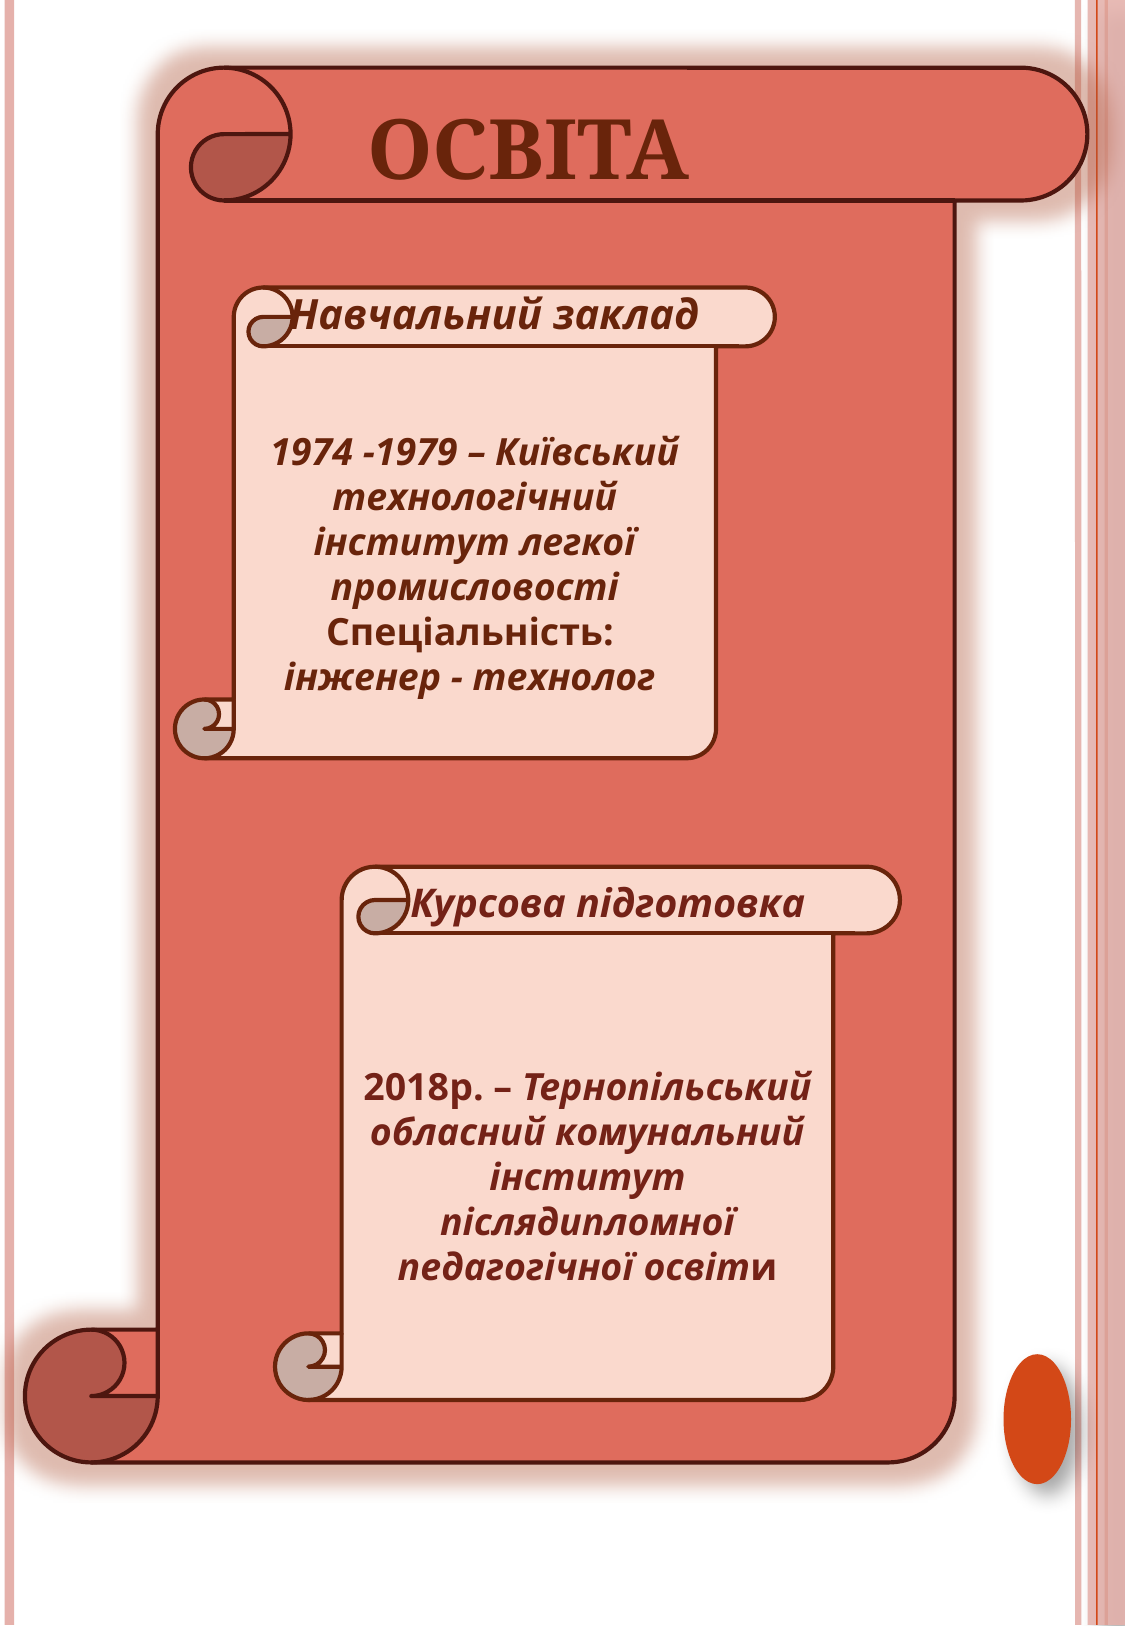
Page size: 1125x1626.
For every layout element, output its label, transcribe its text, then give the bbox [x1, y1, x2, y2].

text_box Навчальний заклад 1974 -1979 – Київський технологічний інститут легкої промисловості Спеціальність: інженер - технолог [172, 285, 777, 761]
text_box Курсова підготовка 2018р. – Тернопільський обласний комунальний інститут післядипломної педагогічної освіти [272, 864, 903, 1403]
text_box ОСВІТА [22, 65, 1090, 1465]
